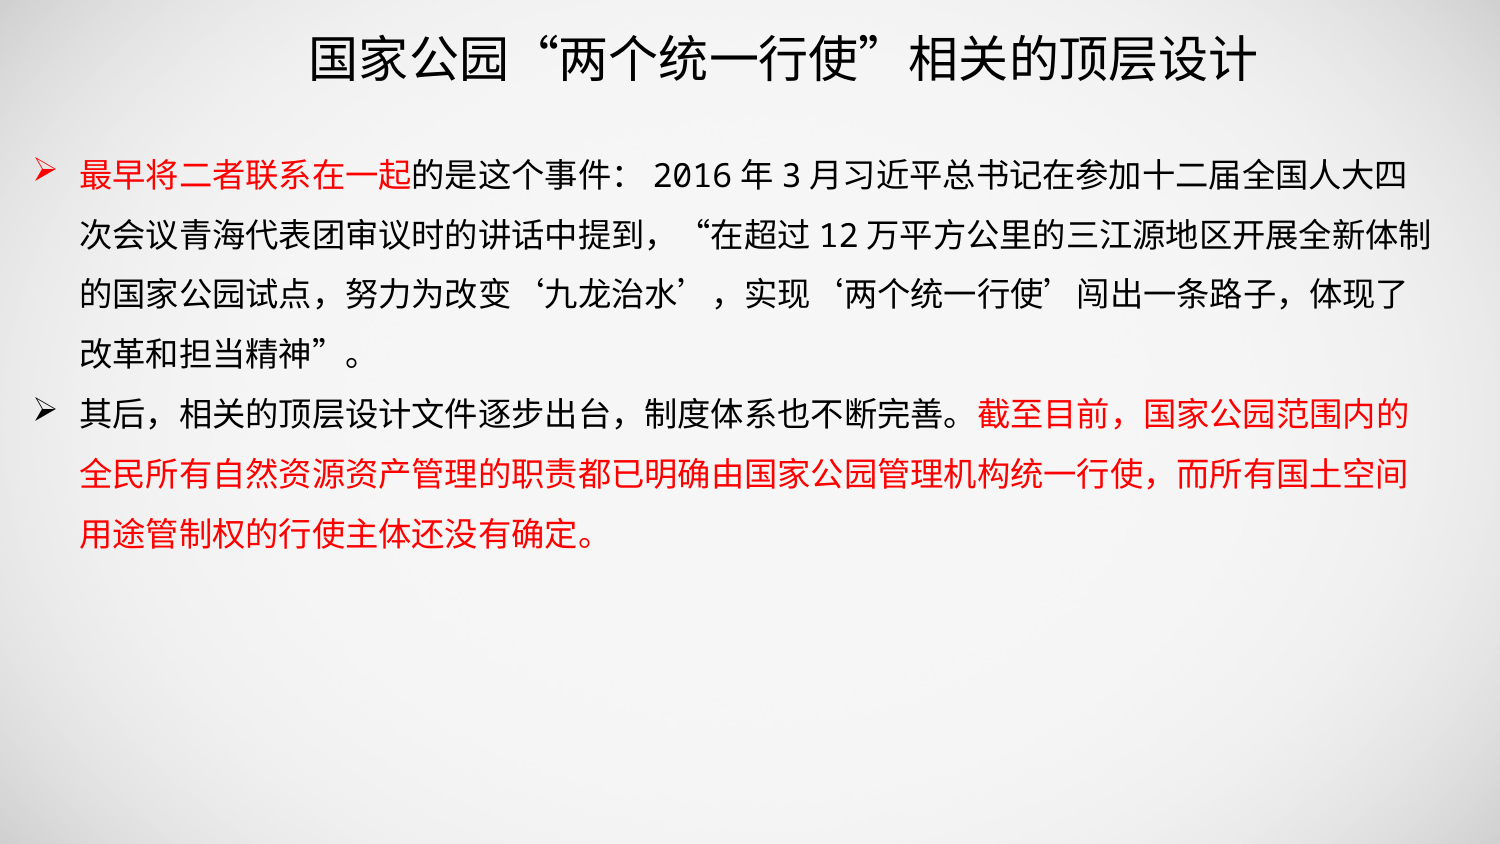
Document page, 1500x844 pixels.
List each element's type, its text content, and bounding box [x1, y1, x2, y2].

text_box 国家公园“两个统一行使”相关的顶层设计 [294, 20, 1274, 95]
text_box 最早将二者联系在一起的是这个事件：2016年3月习近平总书记在参加十二届全国人大四次会议青海代表团审议时的讲话中提到，“在超过12万平方公里的三江源地区开展全新体制的国家公园试点，努力为改变‘九龙治水’，实现‘两个统一行使’闯出一条路子，体现了改革和担当精神”。 其后，相关的顶层设计文件逐步出台，制度体系也不断完善。截至目前，国家公园范围内的全民所有自然资源资产管理的职责都已明确由国家公园管理机构统一行使，而所有国土空间用途管制权的行使主体还没有确定。 [17, 126, 1451, 561]
picture [0, 0, 1500, 844]
